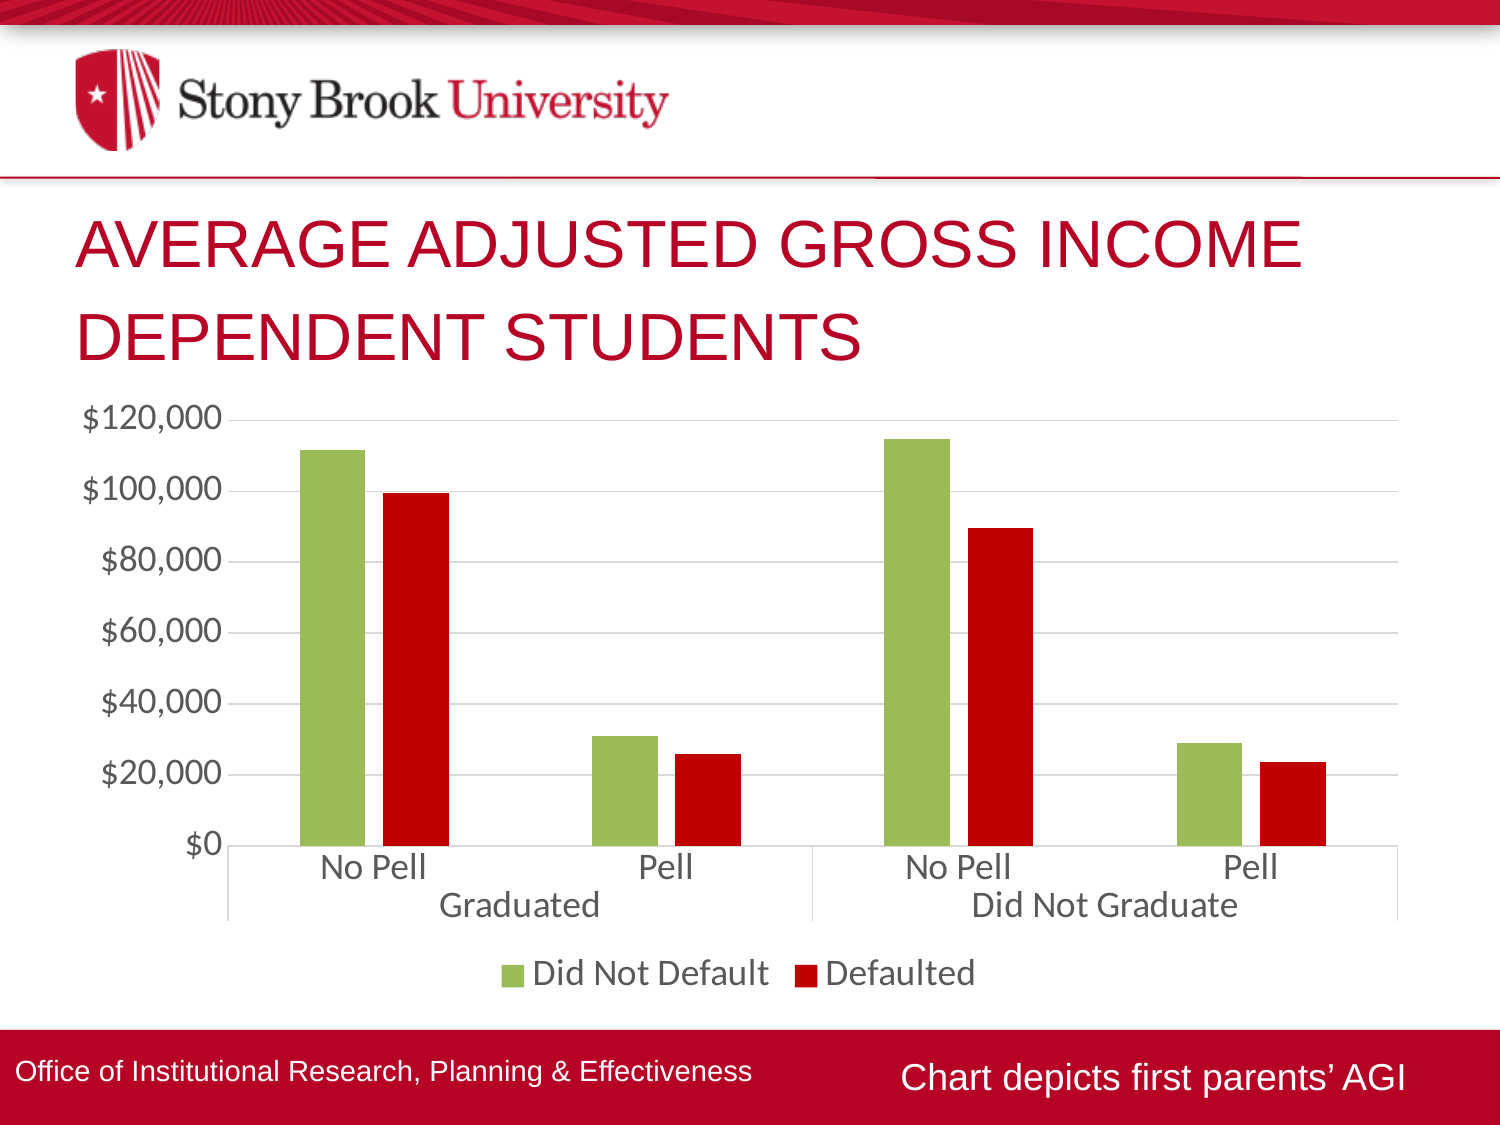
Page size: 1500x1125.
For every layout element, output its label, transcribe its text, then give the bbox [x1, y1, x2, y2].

text_box Chart depicts first parents’ AGI [885, 1045, 1423, 1106]
chart [53, 389, 1426, 1003]
list Average Adjusted Gross Income Dependent Students [75, 192, 1425, 324]
picture [0, 0, 1500, 25]
